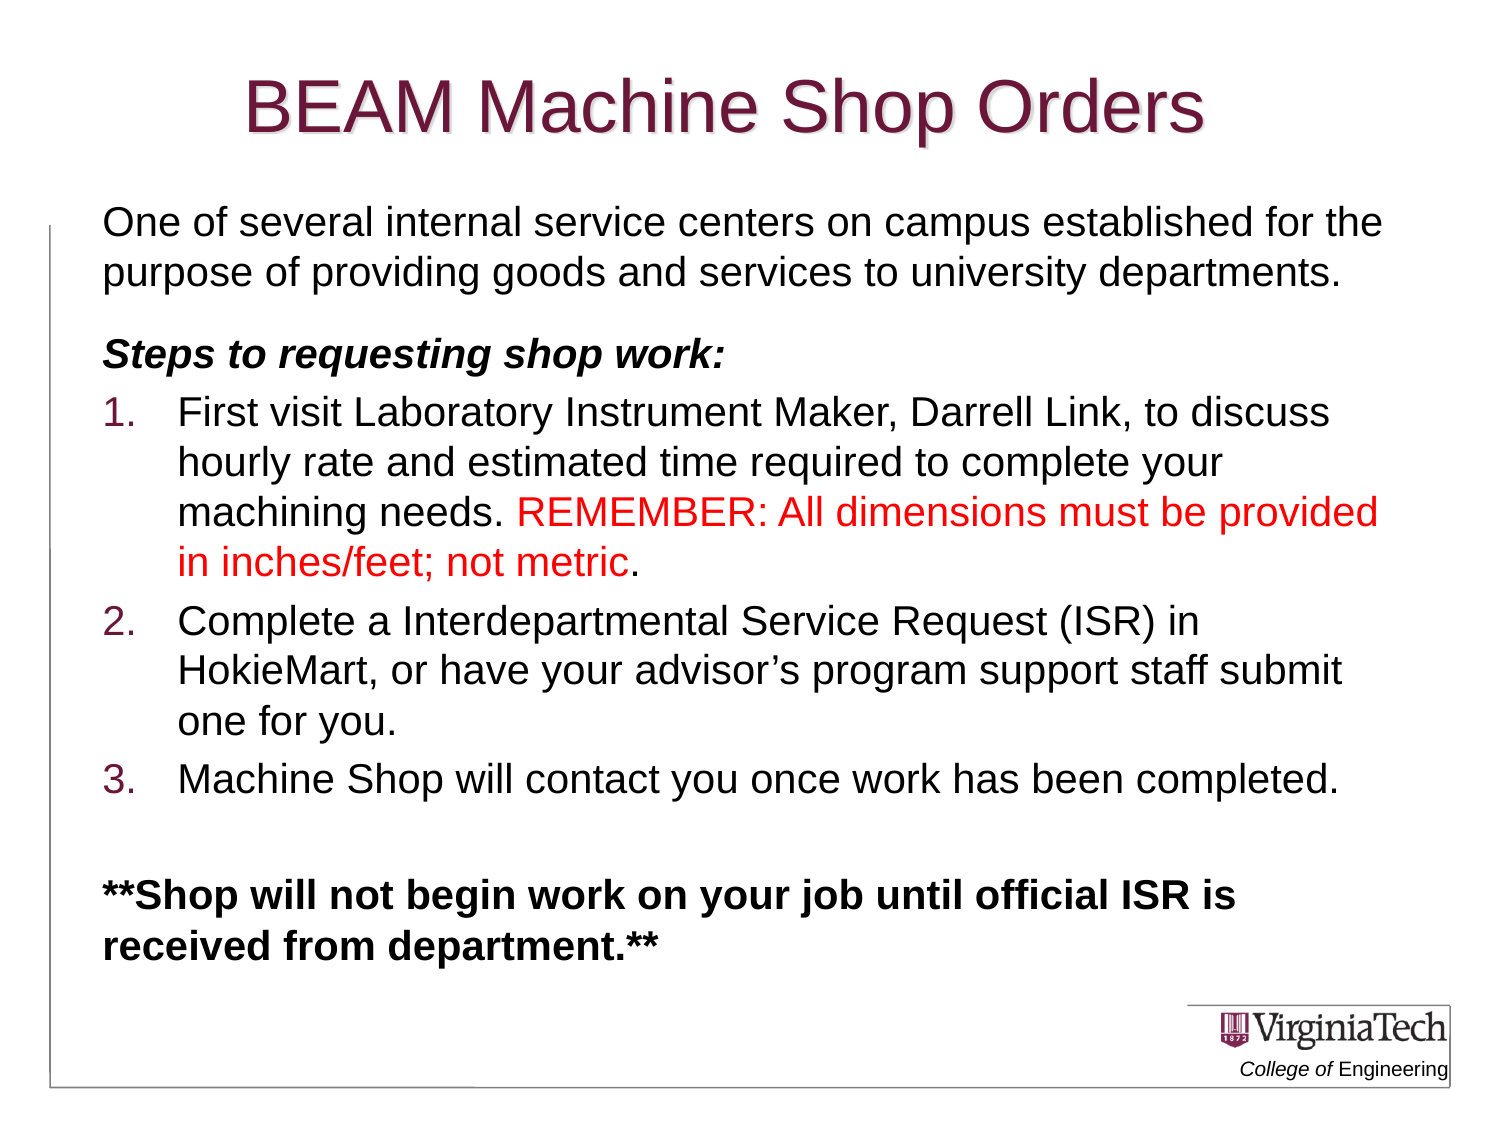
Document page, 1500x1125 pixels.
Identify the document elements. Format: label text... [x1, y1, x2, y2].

title BEAM Machine Shop Orders [87, 49, 1363, 187]
picture [1221, 1011, 1447, 1050]
text_box One of several internal service centers on campus established for the purpose of providing goods and services to university departments. Steps to requesting shop work: First visit Laboratory Instrument Maker, Darrell Link, to discuss hourly rate and estimated time required to complete your machining needs. REMEMBER: All dimensions must be provided in inches/feet; not metric. Complete a Interdepartmental Service Request (ISR) in HokieMart, or have your advisor’s program support staff submit one for you. Machine Shop will contact you once work has been completed. **Shop will not begin work on your job until official ISR is received from department.** [87, 187, 1425, 850]
